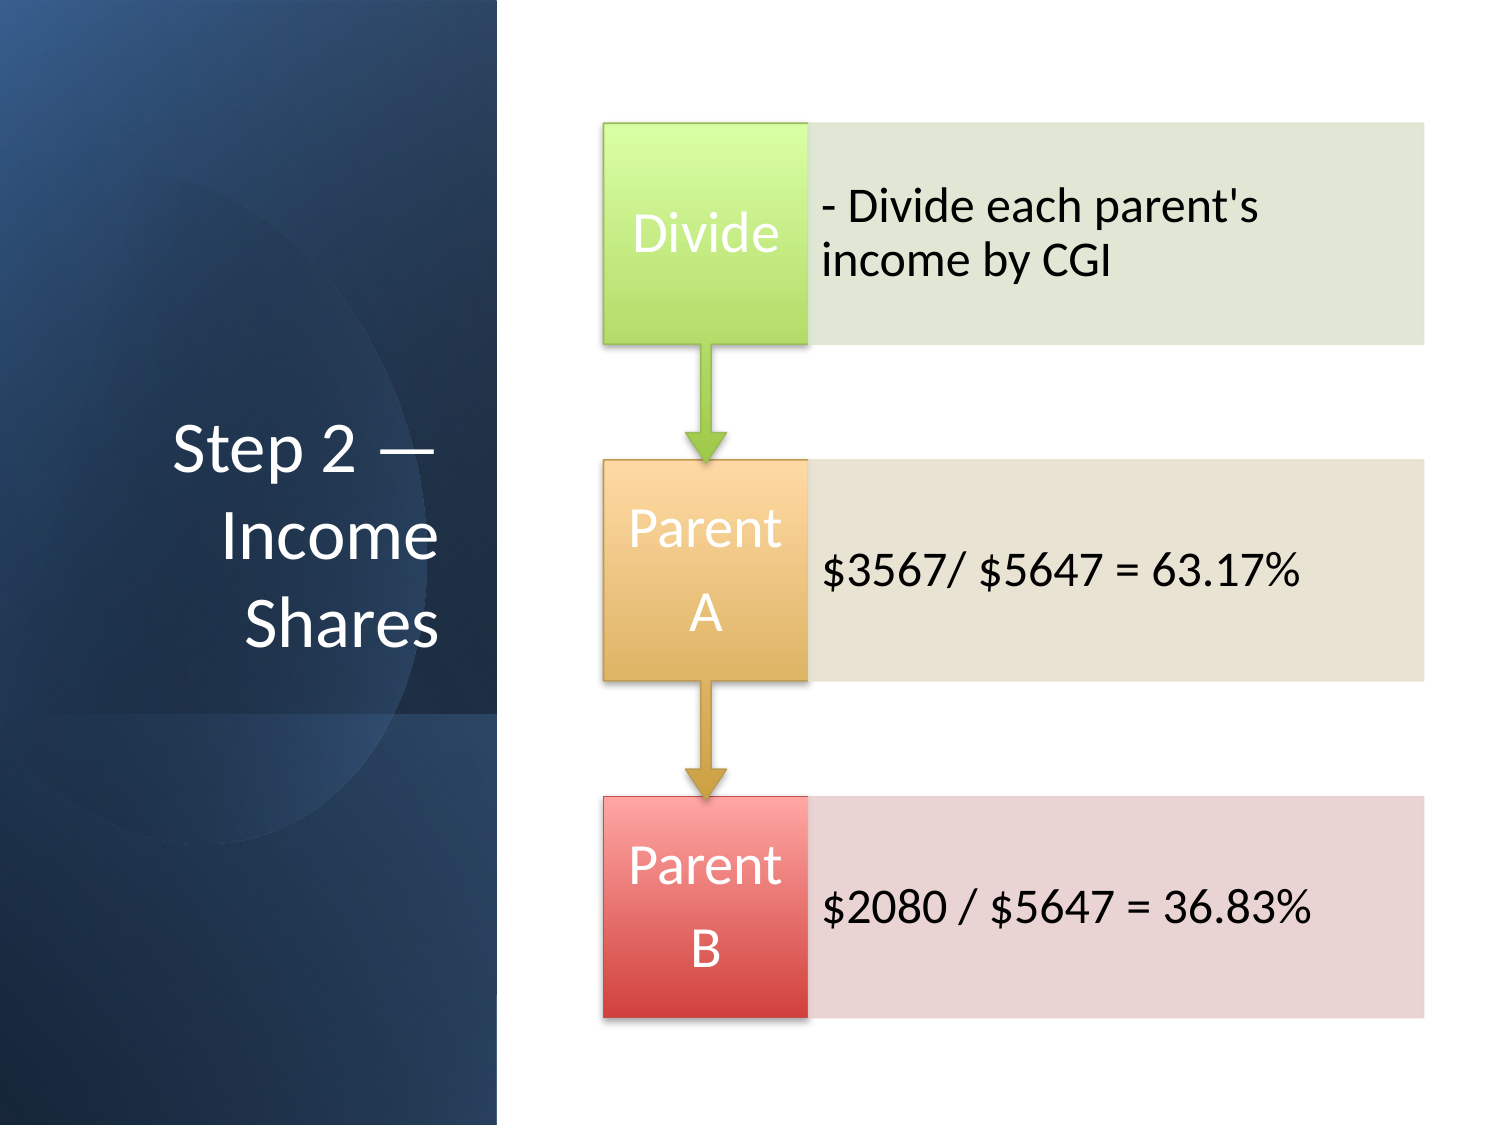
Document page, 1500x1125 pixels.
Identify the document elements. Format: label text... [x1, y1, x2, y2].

text_box [499, 0, 1500, 1125]
text_box [0, 0, 499, 1125]
title Step 2 — Income Shares [72, 276, 456, 670]
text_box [603, 122, 1424, 1018]
